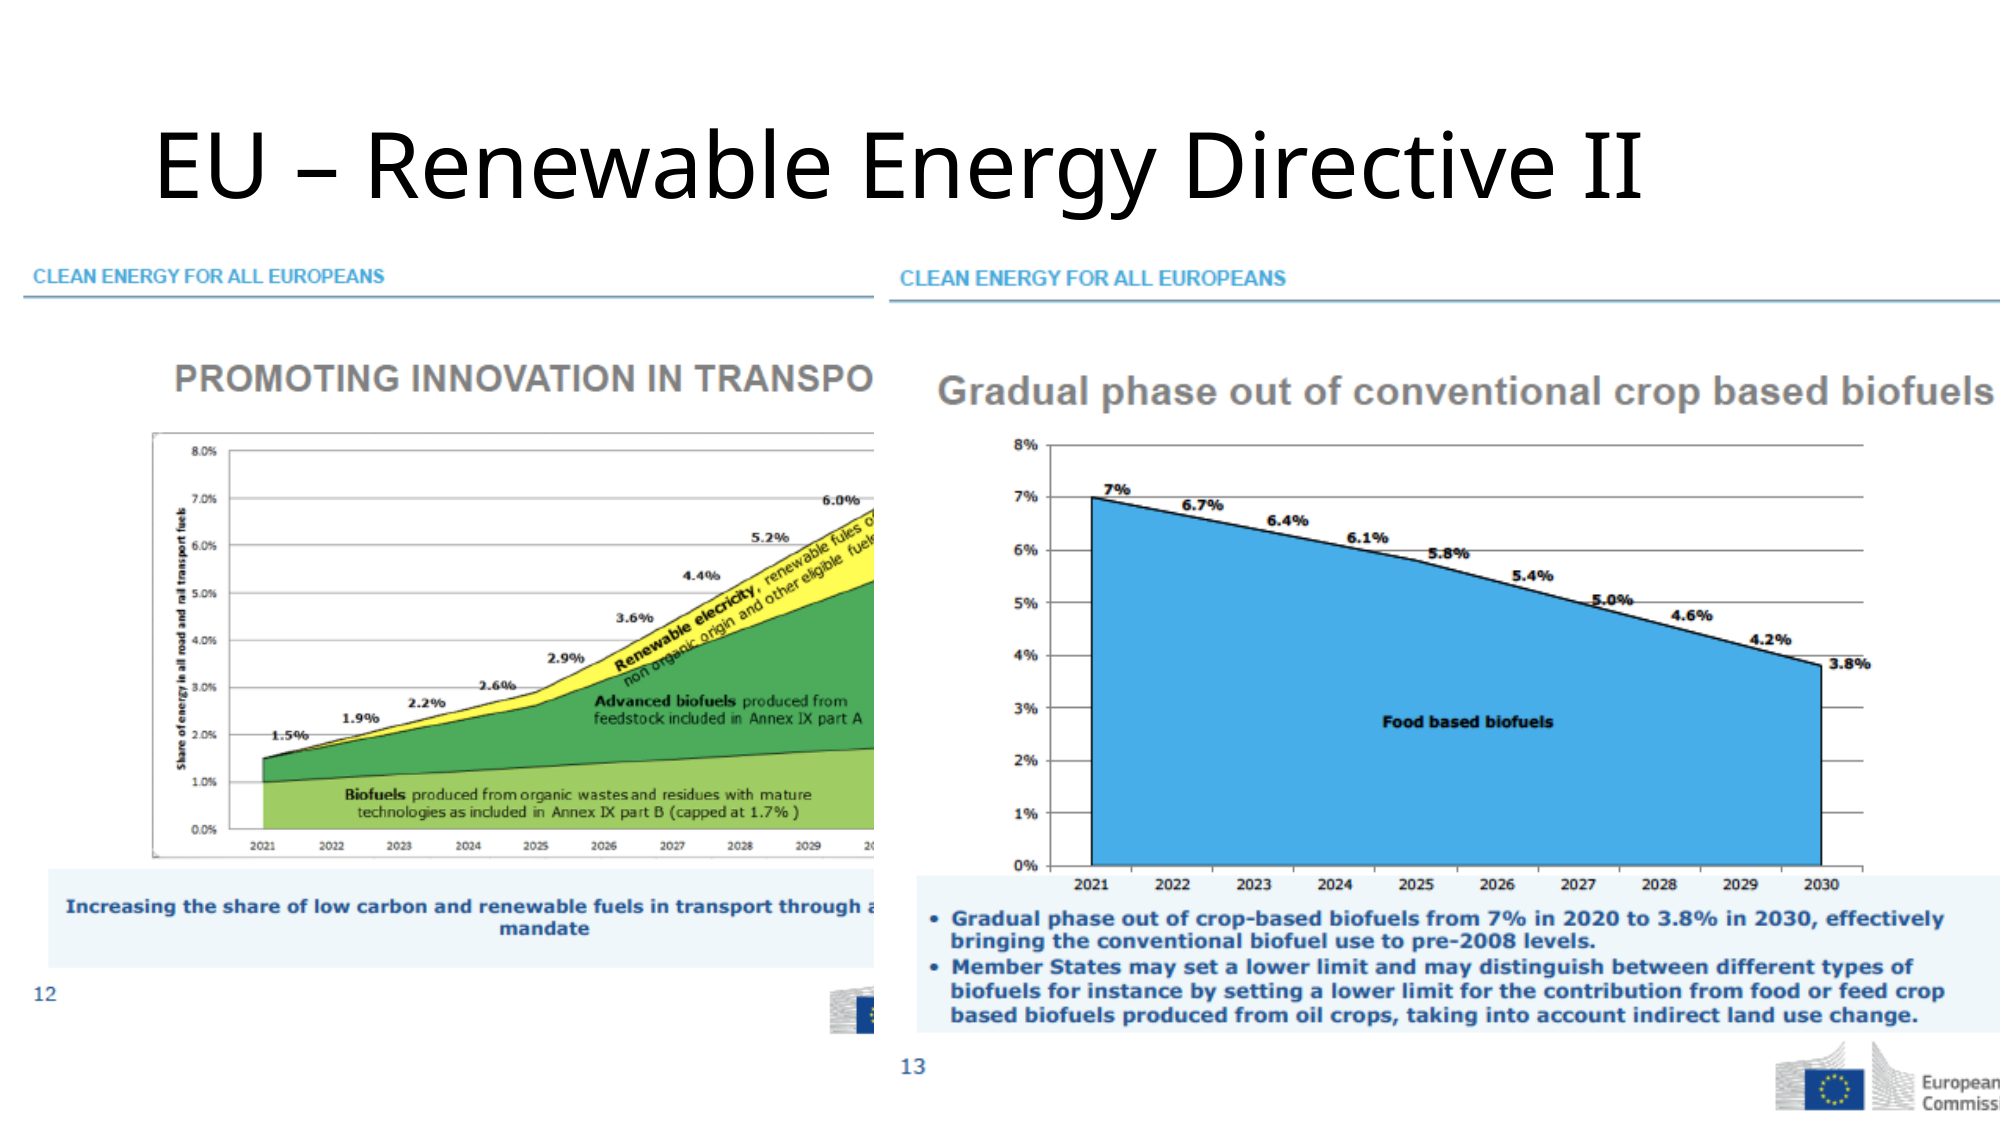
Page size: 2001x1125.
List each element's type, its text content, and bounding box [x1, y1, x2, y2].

title EU – Renewable Energy Directive II [137, 59, 1863, 243]
picture [0, 230, 2000, 1125]
